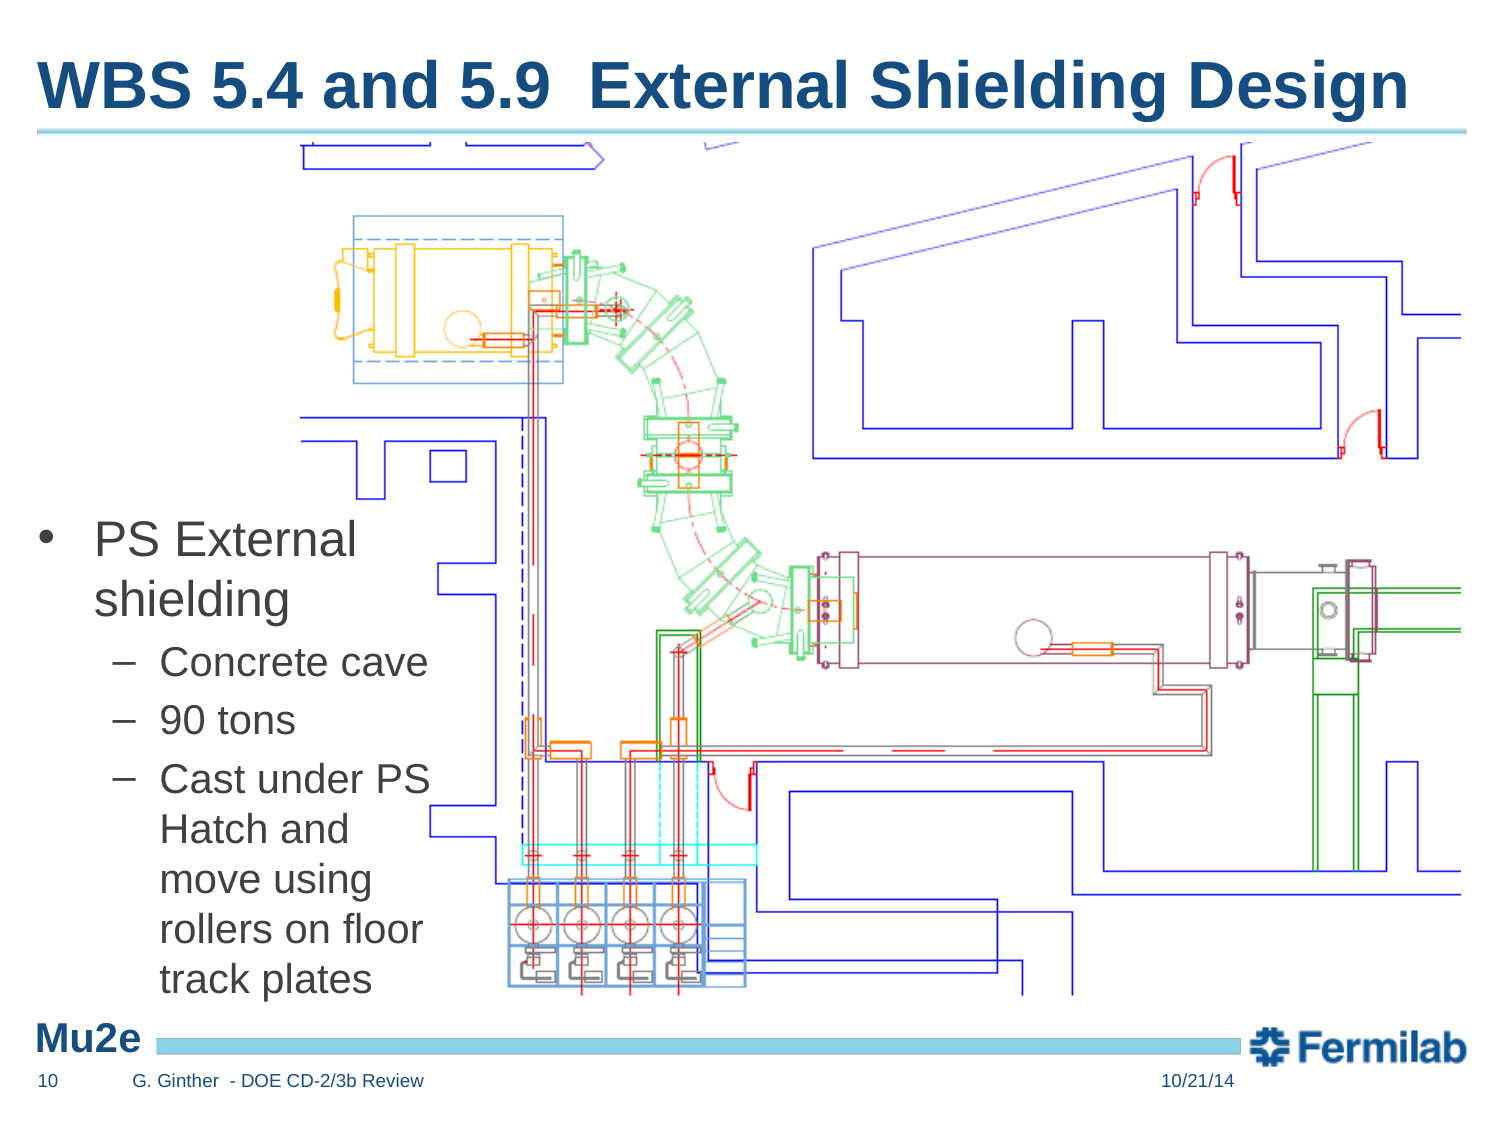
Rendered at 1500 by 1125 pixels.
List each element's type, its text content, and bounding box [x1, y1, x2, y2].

title WBS 5.4 and 5.9 External Shielding Design [37, 17, 1463, 123]
list PS External shielding Concrete cave 90 tons Cast under PS Hatch and move using rollers on floor track plates [37, 506, 294, 990]
footer G. Ginther - DOE CD-2/3b Review [132, 1068, 1014, 1109]
slide_number 10 [37, 1068, 111, 1109]
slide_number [1058, 1068, 1235, 1109]
picture [299, 141, 1462, 999]
